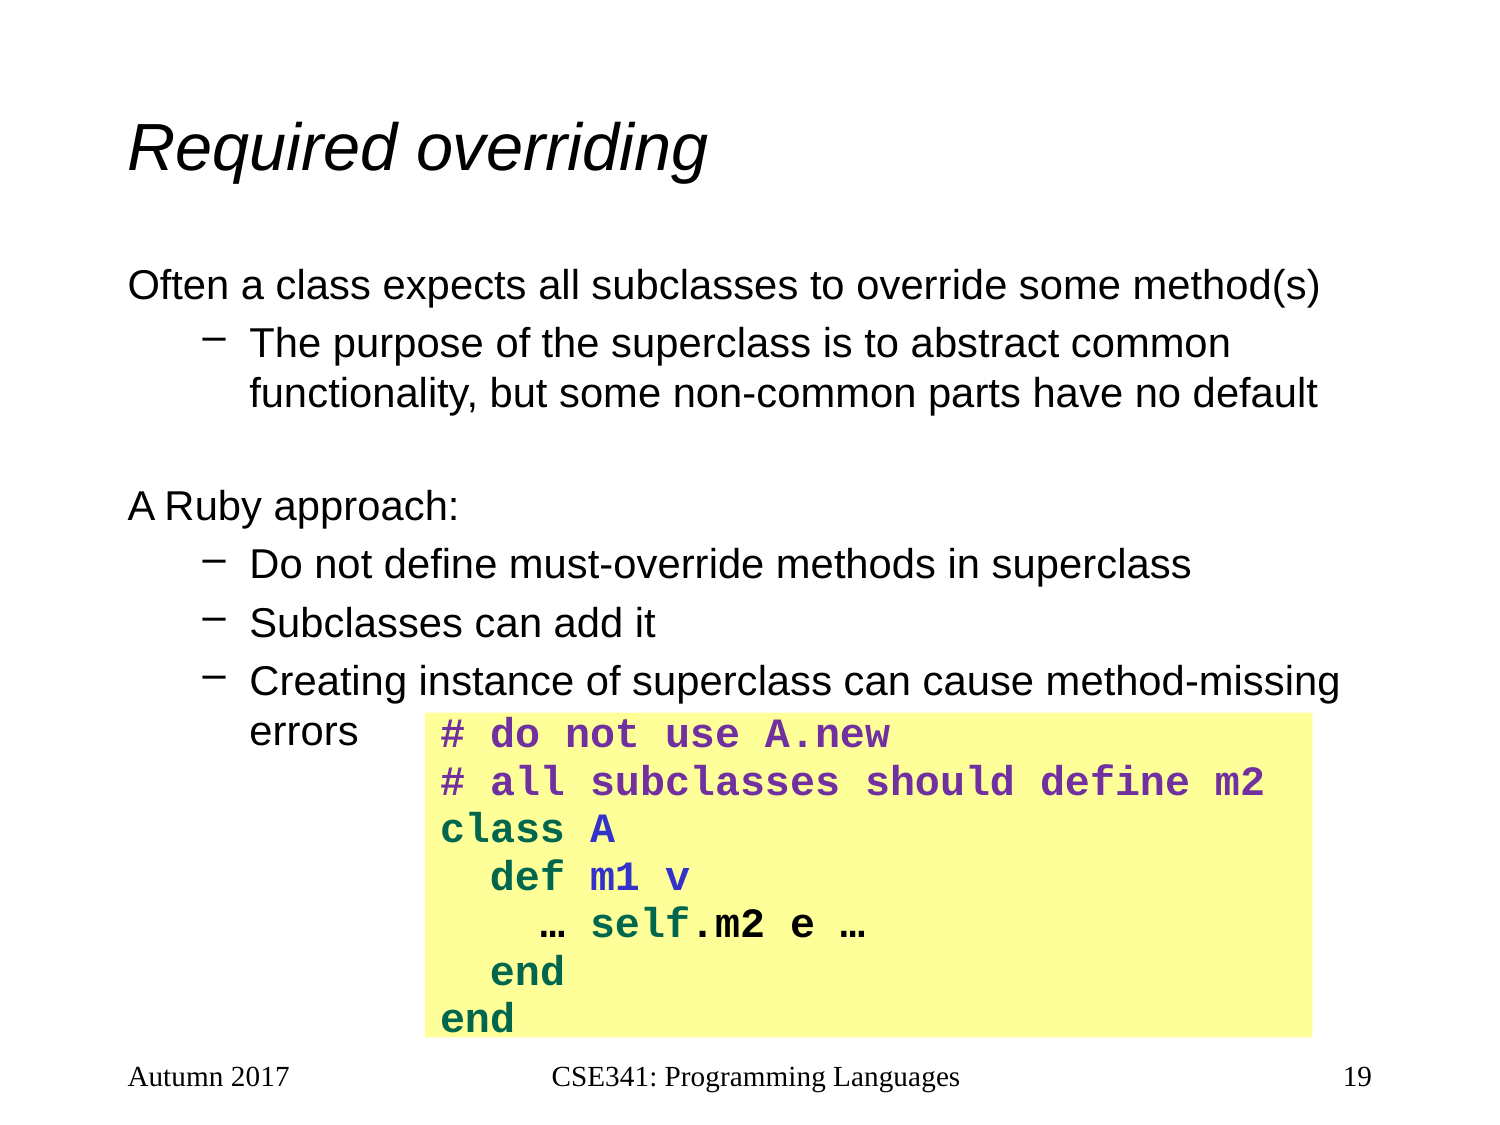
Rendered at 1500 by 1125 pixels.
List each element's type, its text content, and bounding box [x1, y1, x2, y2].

list Often a class expects all subclasses to override some method(s) The purpose of the superclass is to abstract common functionality, but some non-common parts have no default A Ruby approach: Do not define must-override methods in superclass Subclasses can add it Creating instance of superclass can cause method-missing errors [112, 249, 1388, 988]
slide_number Autumn 2017 [112, 1049, 426, 1125]
footer CSE341: Programming Languages [474, 1049, 1038, 1125]
text_box # do not use A.new # all subclasses should define m2 class A def m1 v … self.m2 e … end end [424, 712, 1313, 1038]
slide_number 19 [1074, 1049, 1388, 1125]
title Required overriding [112, 49, 1388, 238]
